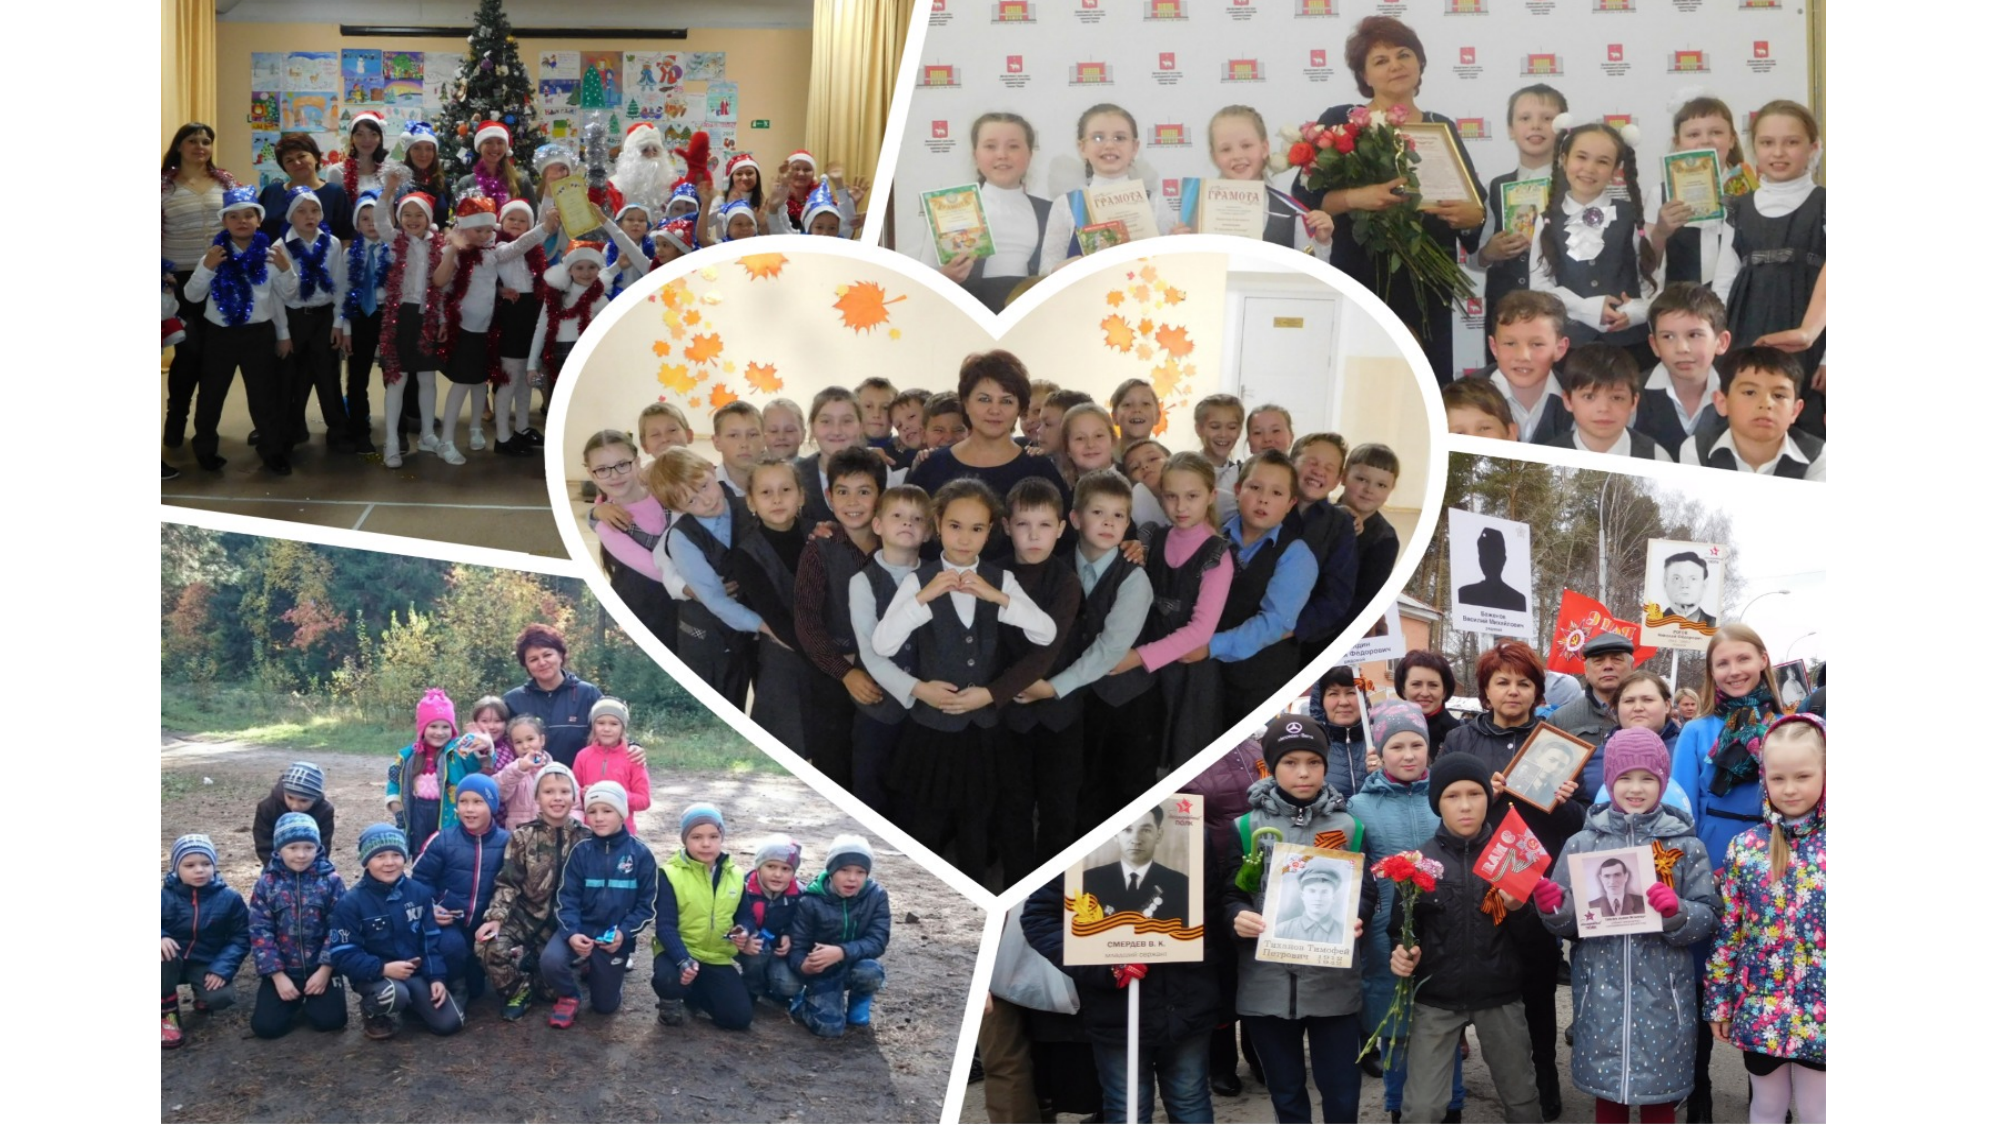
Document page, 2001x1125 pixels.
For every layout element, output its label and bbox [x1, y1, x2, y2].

picture [161, 0, 1826, 1125]
